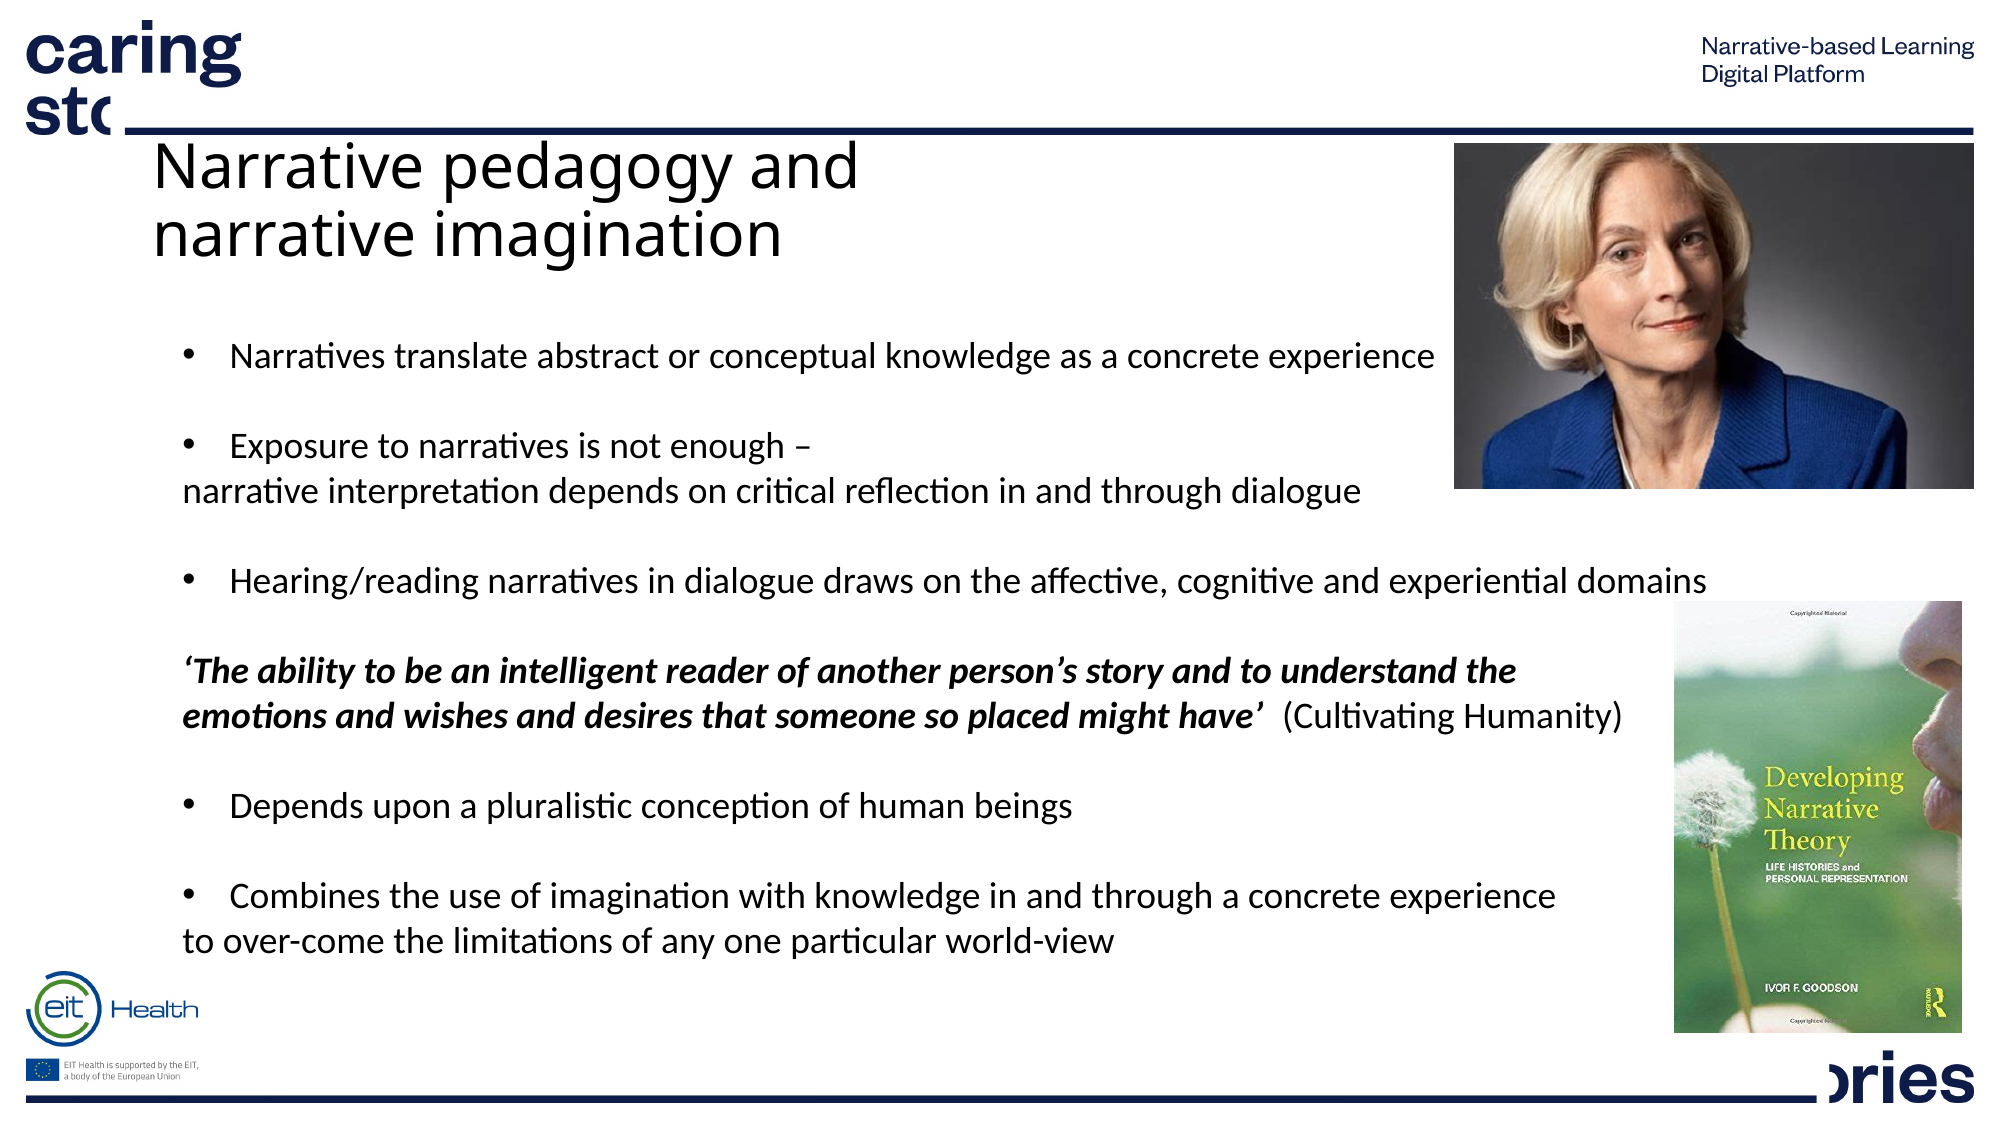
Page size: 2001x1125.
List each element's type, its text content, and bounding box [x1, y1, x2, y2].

text_box Narratives translate abstract or conceptual knowledge as a concrete experience Exposure to narratives is not enough – narrative interpretation depends on critical reflection in and through dialogue Hearing/reading narratives in dialogue draws on the affective, cognitive and experiential domains ‘The ability to be an intelligent reader of another person’s story and to understand the emotions and wishes and desires that someone so placed might have’ (Cultivating Humanity) Depends upon a pluralistic conception of human beings Combines the use of imagination with knowledge in and through a concrete experience to over-come the limitations of any one particular world-view [167, 324, 1771, 971]
picture [26, 601, 1974, 1104]
picture [1454, 143, 1974, 490]
title Narrative pedagogy and narrative imagination [137, 135, 1863, 278]
picture [26, 20, 1974, 135]
